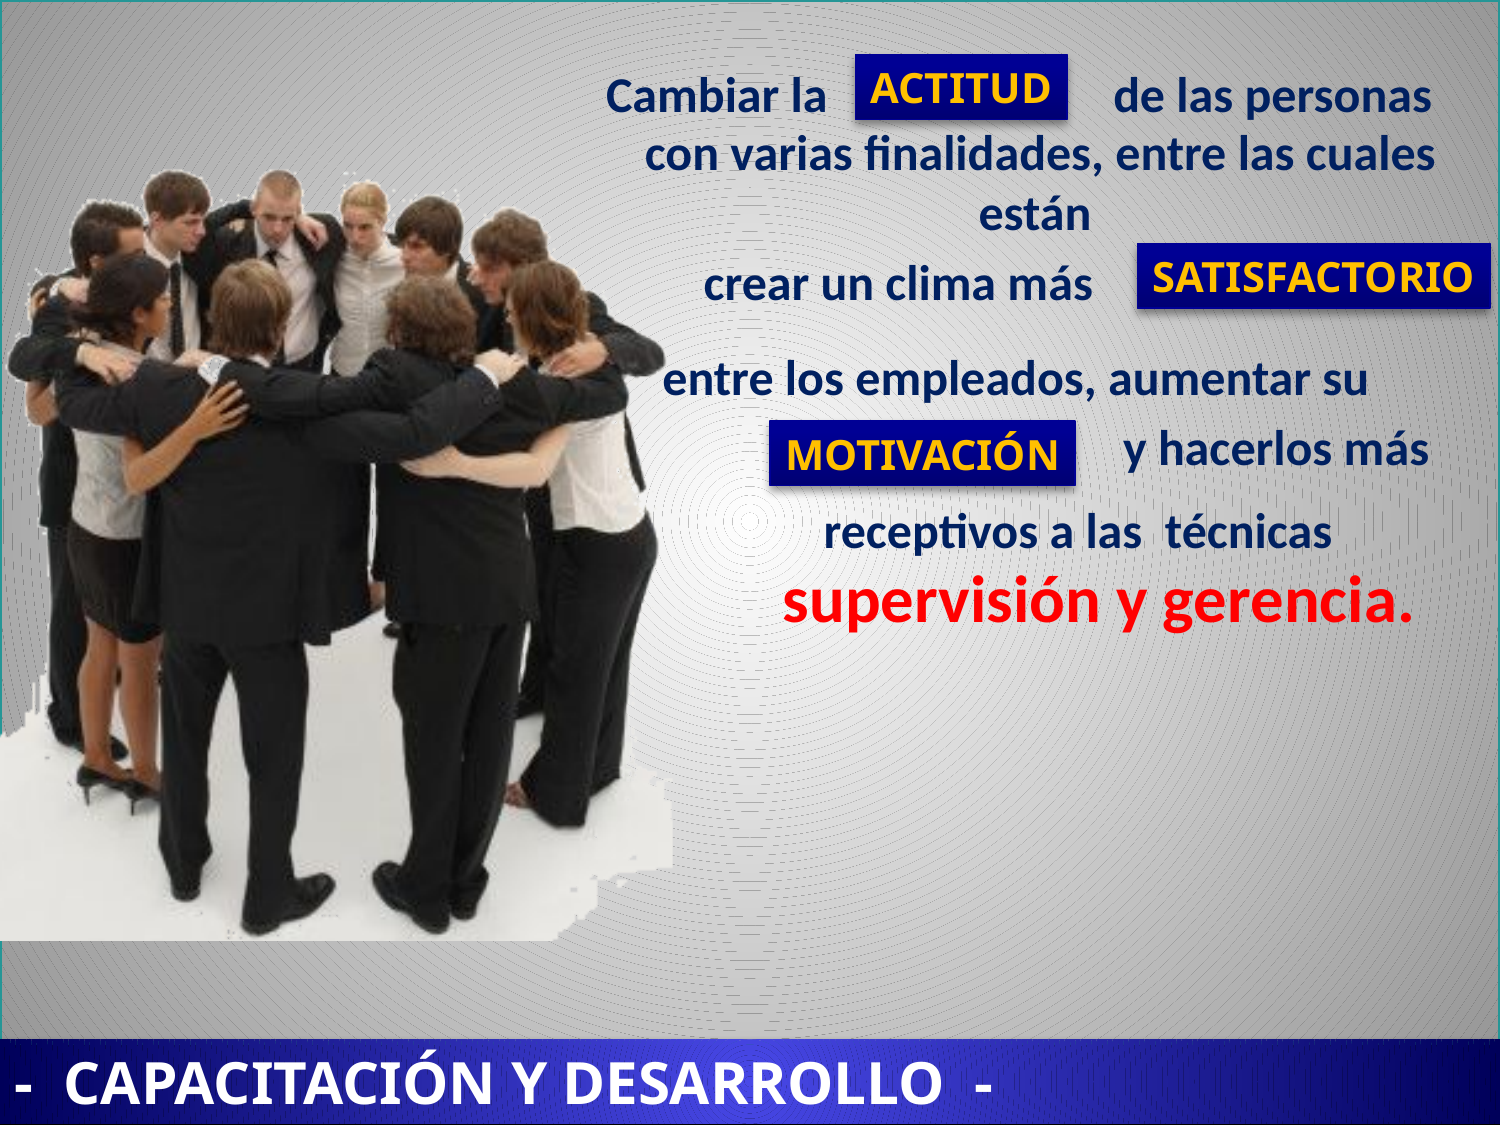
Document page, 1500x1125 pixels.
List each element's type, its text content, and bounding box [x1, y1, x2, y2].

text_box SATISFACTORIO [1137, 243, 1491, 309]
text_box [0, 413, 1500, 1038]
text_box ACTITUD [855, 54, 1068, 113]
text_box Cambiar la [591, 54, 855, 130]
picture [0, 152, 673, 941]
text_box - CAPACITACIÓN Y DESARROLLO - [0, 1038, 1500, 1125]
text_box MOTIVACIÓN [769, 420, 1076, 486]
text_box y hacerlos más [1108, 408, 1445, 483]
text_box con varias finalidades, entre las cuales están [620, 113, 1462, 309]
text_box crear un clima más [688, 243, 1120, 319]
text_box [0, 0, 1500, 337]
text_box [761, 491, 1500, 627]
text_box entre los empleados, aumentar su [677, 337, 1500, 413]
text_box de las personas [1098, 54, 1448, 113]
text_box supervisión y gerencia. [768, 635, 1431, 644]
